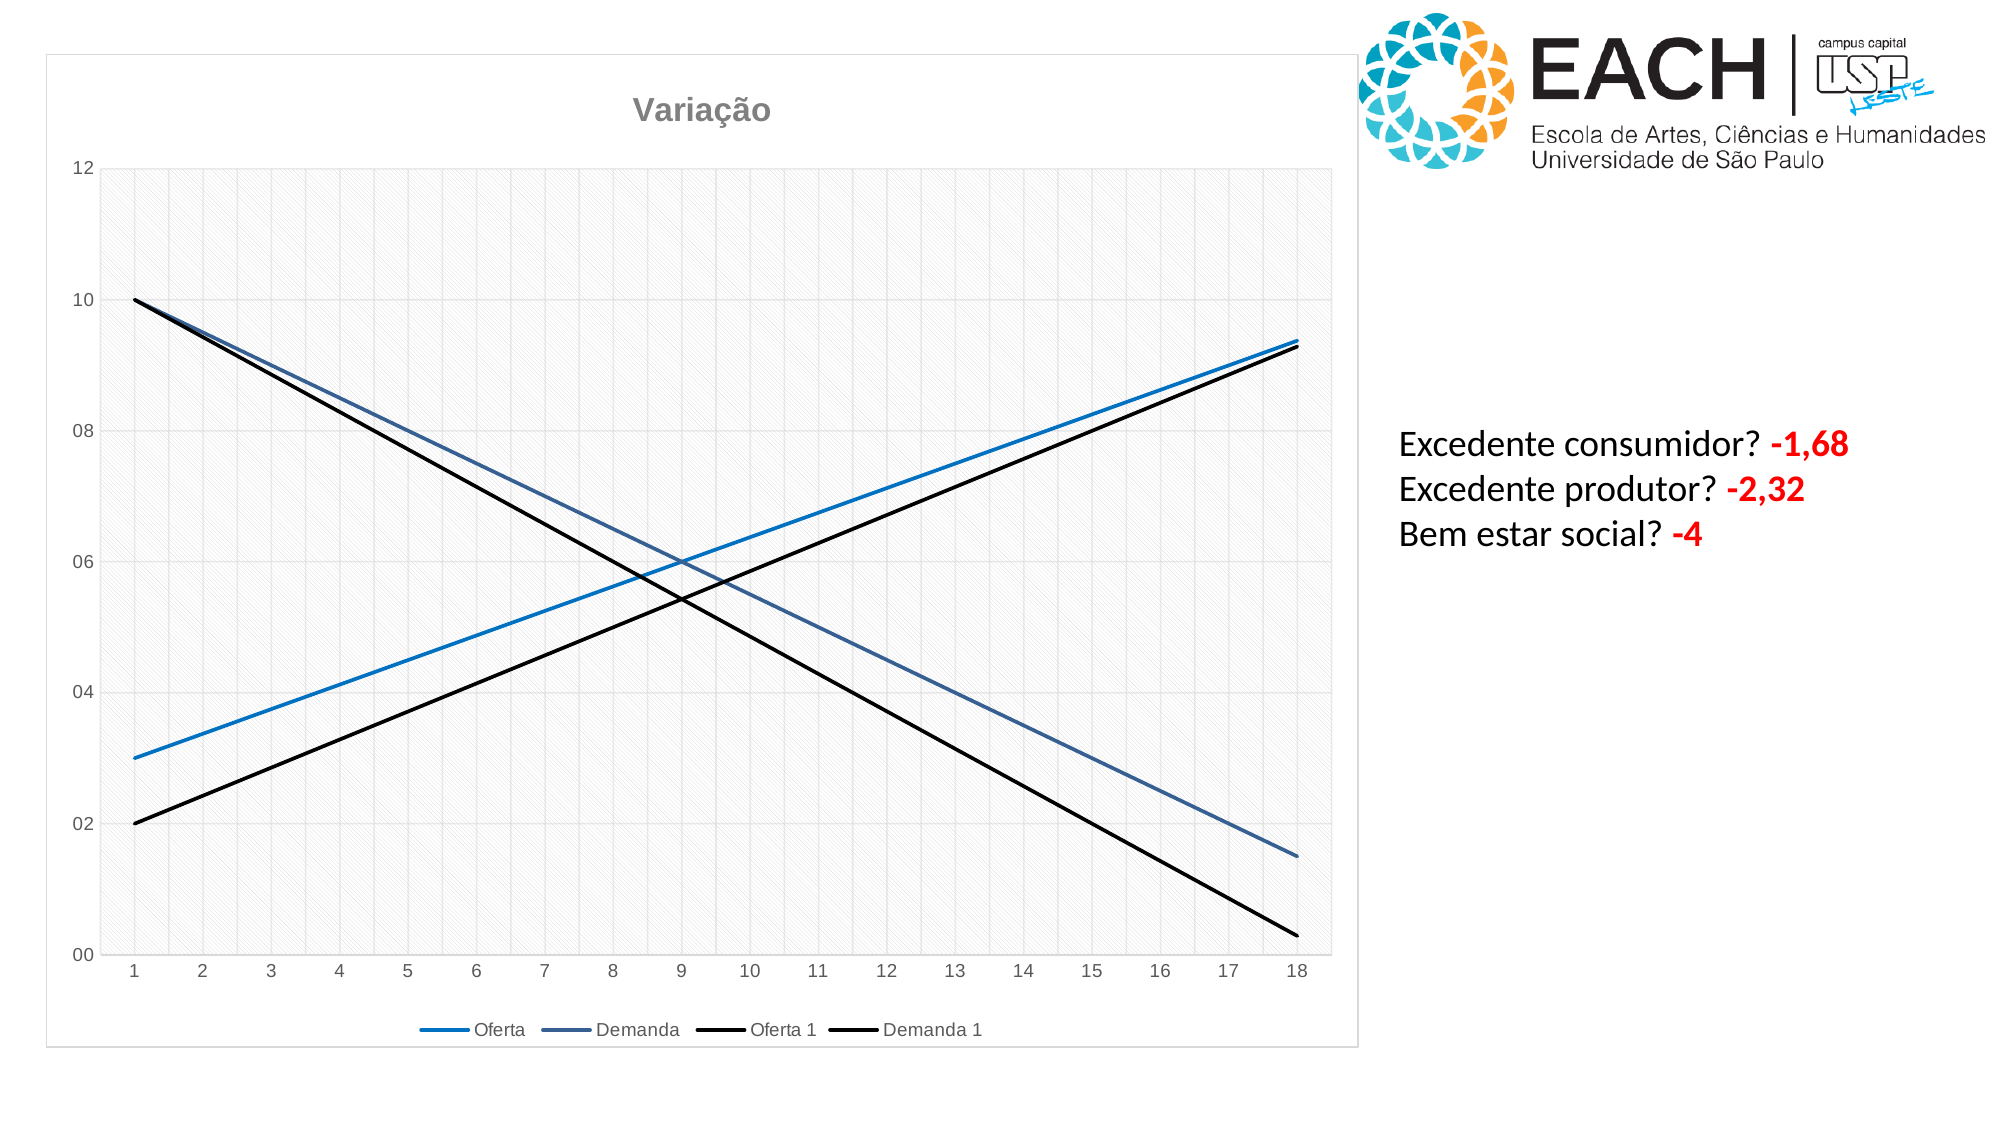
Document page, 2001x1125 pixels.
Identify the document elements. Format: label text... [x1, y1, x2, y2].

picture [1358, 12, 1986, 170]
chart [45, 53, 1359, 1048]
text_box Excedente consumidor? -1,68 Excedente produtor? -2,32 Bem estar social? -4 [1384, 411, 1960, 561]
